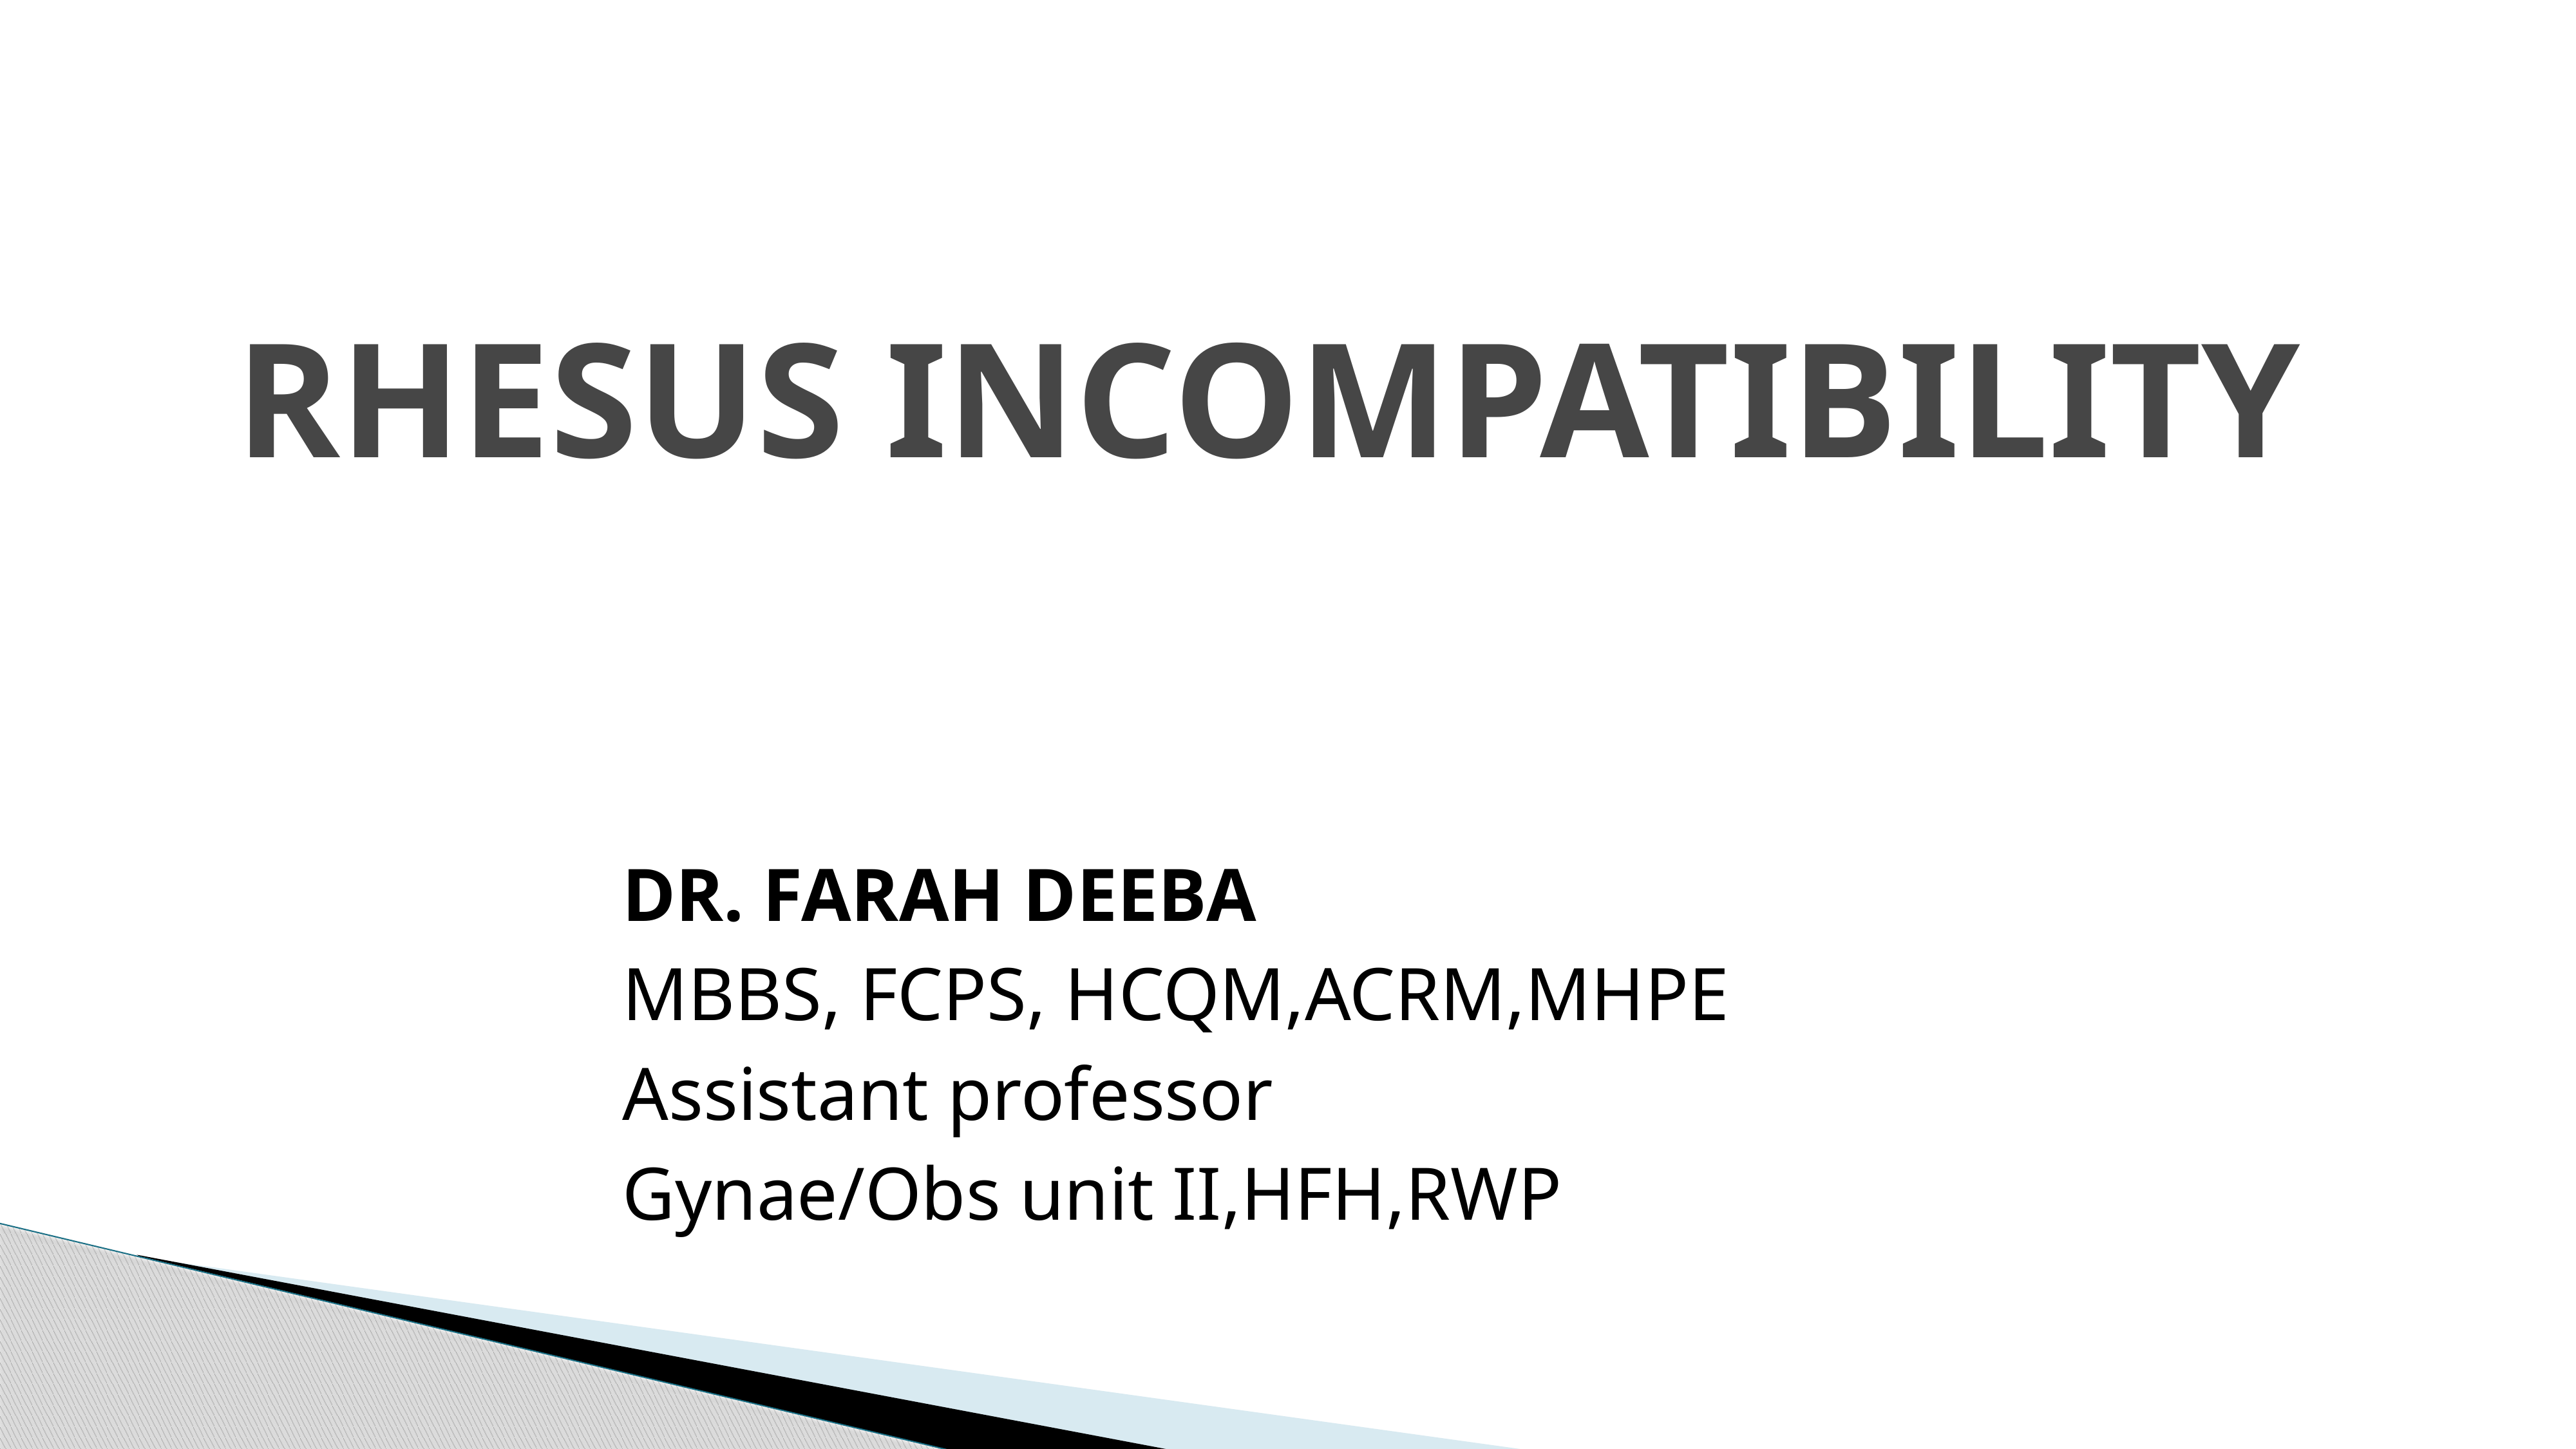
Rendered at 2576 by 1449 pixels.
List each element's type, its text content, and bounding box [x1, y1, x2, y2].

title RHESUS INCOMPATIBILITY [213, 274, 2532, 515]
list DR. FARAH DEEBA MBBS, FCPS, HCQM,ACRM,MHPE Assistant professor Gynae/Obs unit II,HFH,RWP [571, 837, 2037, 1280]
